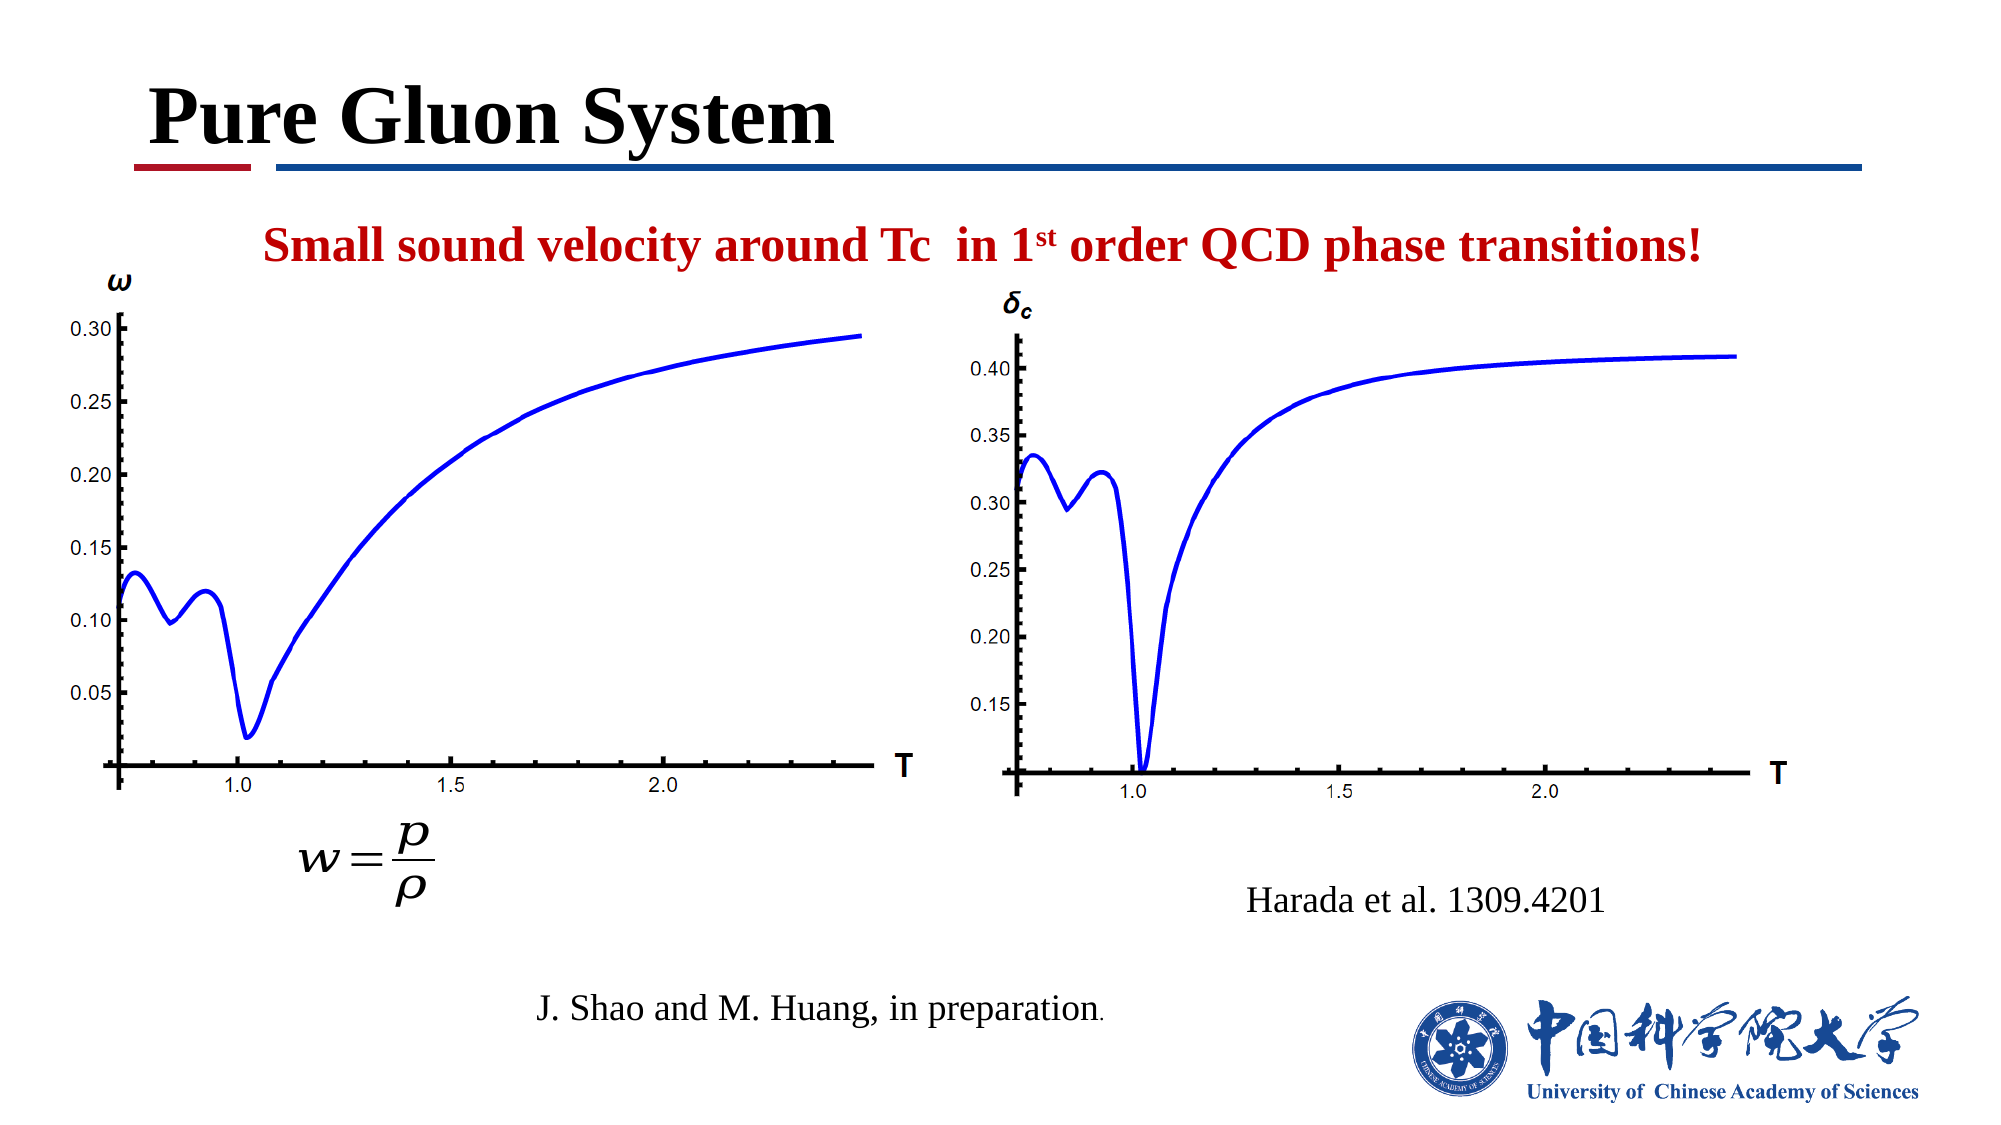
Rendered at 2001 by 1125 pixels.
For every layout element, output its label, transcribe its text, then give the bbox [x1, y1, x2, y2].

picture [1412, 996, 1919, 1103]
text_box J. Shao and M. Huang, in preparation. [521, 975, 1156, 1036]
title Pure Gluon System [133, 0, 1863, 168]
picture [65, 253, 1815, 809]
text_box Small sound velocity around Tc in 1st order QCD phase transitions! [247, 191, 1753, 272]
